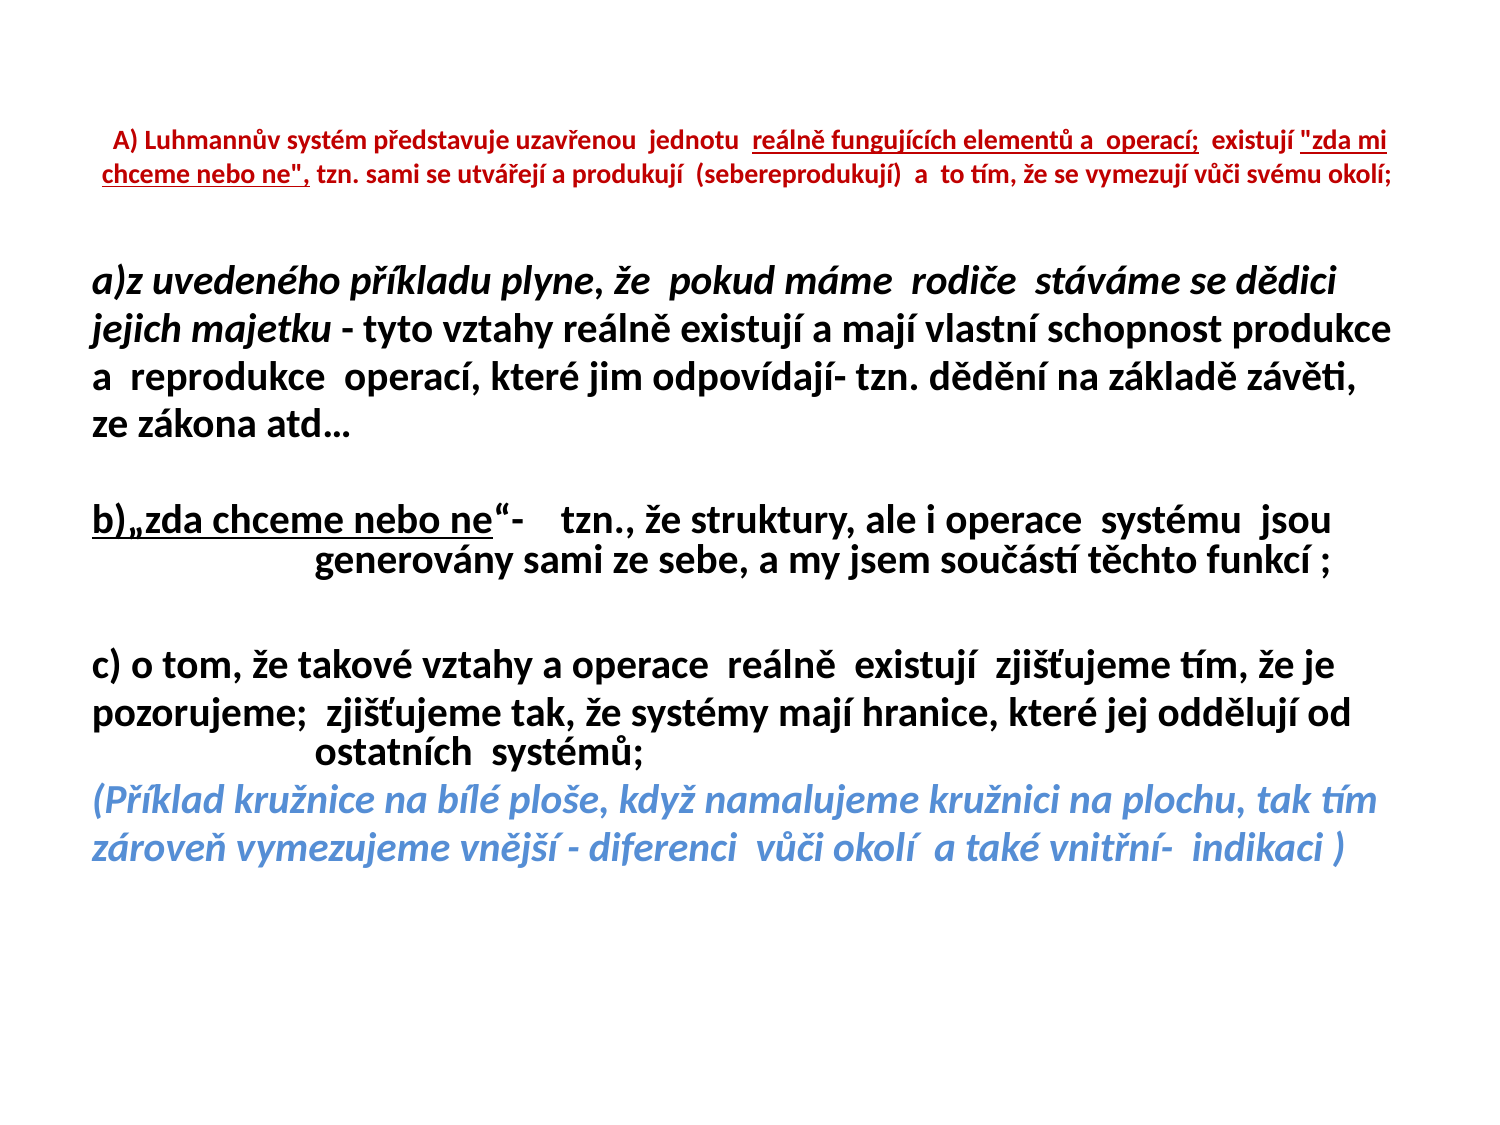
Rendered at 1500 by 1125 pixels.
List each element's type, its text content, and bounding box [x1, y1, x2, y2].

title A) Luhmannův systém představuje uzavřenou jednotu reálně fungujících elementů a operací; existují "zda mi chceme nebo ne", tzn. sami se utvářejí a produkují (sebereprodukují) a to tím, že se vymezují vůči svému okolí; [74, 44, 1426, 233]
list a)z uvedeného příkladu plyne, že pokud máme rodiče stáváme se dědici jejich majetku - tyto vztahy reálně existují a mají vlastní schopnost produkce a reprodukce operací, které jim odpovídají- tzn. dědění na základě závěti, ze zákona atd… b)„zda chceme nebo ne“- tzn., že struktury, ale i operace systému jsou generovány sami ze sebe, a my jsem součástí těchto funkcí ; c) o tom, že takové vztahy a operace reálně existují zjišťujeme tím, že je pozorujeme; zjišťujeme tak, že systémy mají hranice, které jej oddělují od ostatních systémů; (Příklad kružnice na bílé ploše, když namalujeme kružnici na plochu, tak tím zároveň vymezujeme vnější - diferenci vůči okolí a také vnitřní- indikaci ) [76, 255, 1428, 999]
